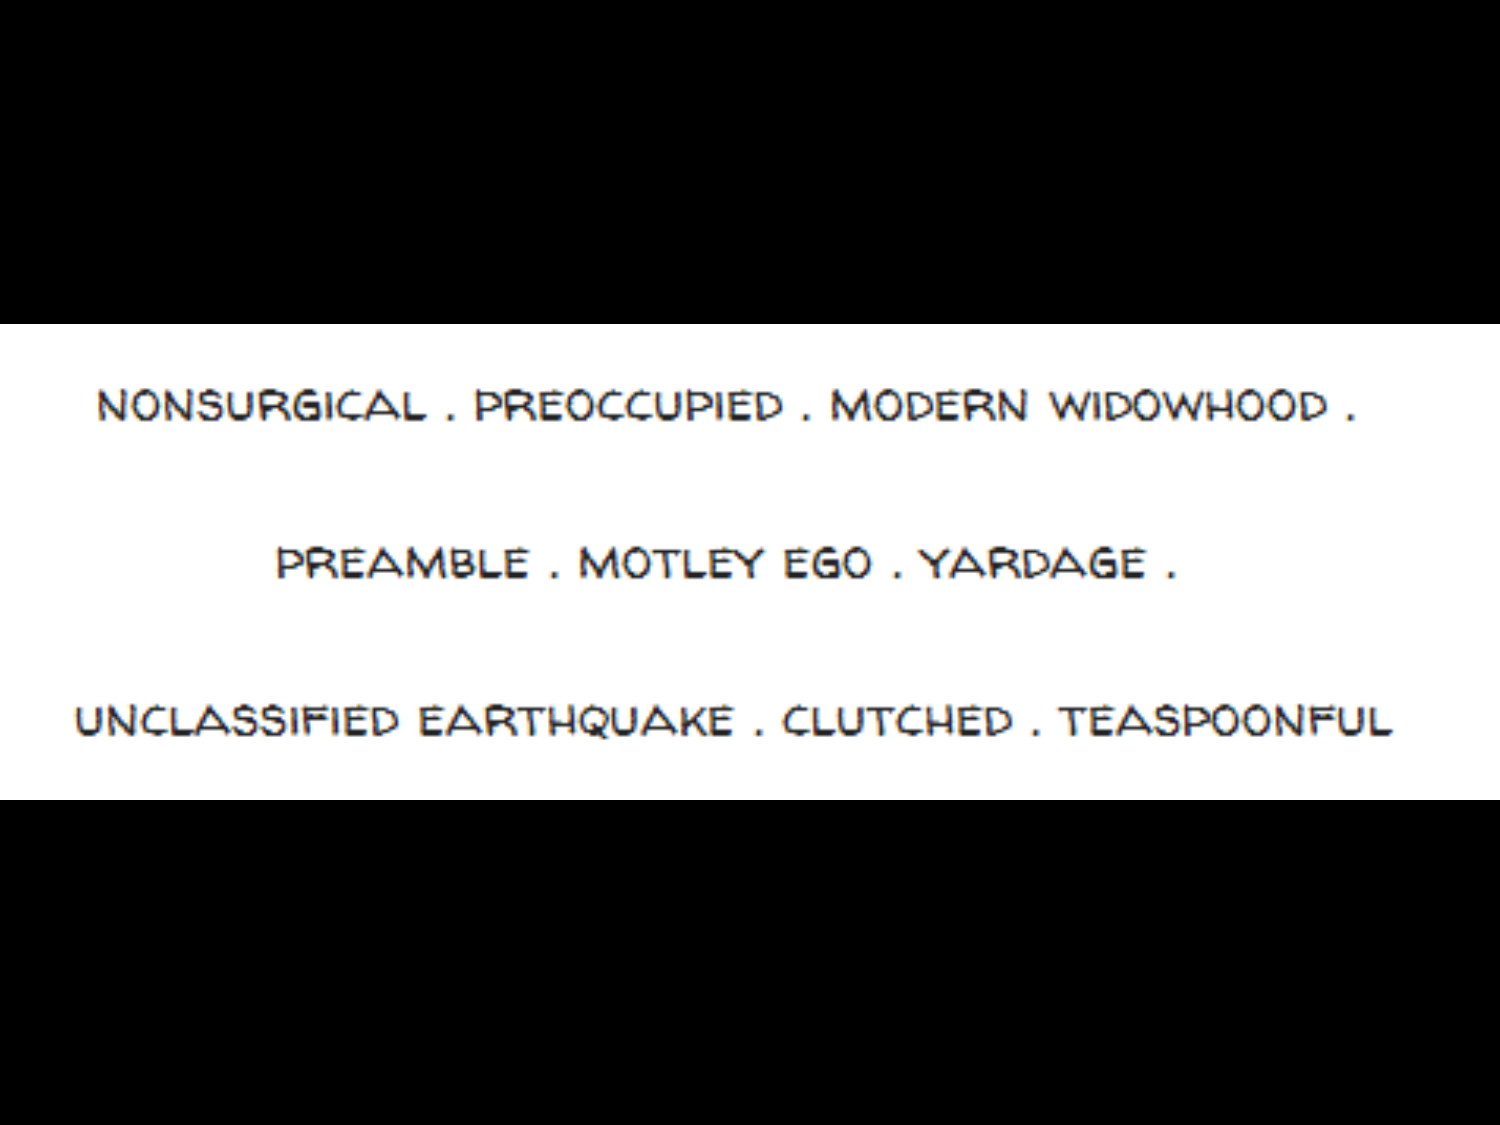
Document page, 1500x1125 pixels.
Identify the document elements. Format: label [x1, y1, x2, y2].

picture [0, 324, 1500, 801]
